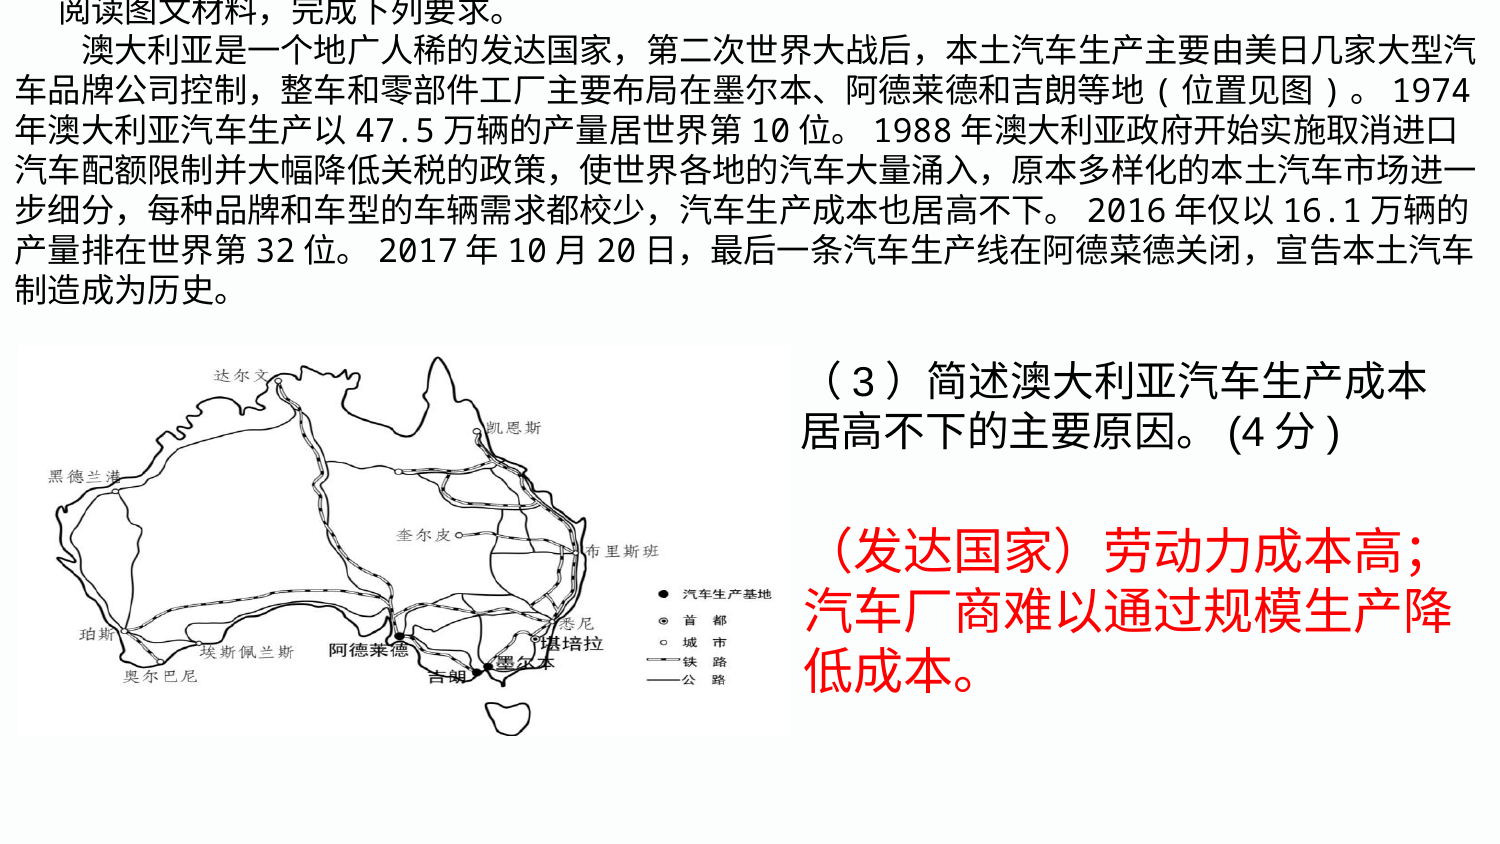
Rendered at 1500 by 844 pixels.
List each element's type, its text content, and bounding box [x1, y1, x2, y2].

picture [17, 345, 792, 736]
text_box （发达国家）劳动力成本高；汽车厂商难以通过规模生产降低成本。 [792, 511, 1474, 707]
text_box 阅读图文材料，完成下列要求。 澳大利亚是一个地广人稀的发达国家，第二次世界大战后，本土汽车生产主要由美日几家大型汽车品牌公司控制，整车和零部件工厂主要布局在墨尔本、阿德莱德和吉朗等地(位置见图)。1974年澳大利亚汽车生产以47.5万辆的产量居世界第10位。1988年澳大利亚政府开始实施取消进口汽车配额限制并大幅降低关税的政策，使世界各地的汽车大量涌入，原本多样化的本土汽车市场进一步细分，每种品牌和车型的车辆需求都校少，汽车生产成本也居高不下。2016年仅以16.1万辆的产量排在世界第32位。2017年10月20日，最后一条汽车生产线在阿德菜德关闭，宣告本土汽车制造成为历史。 [0, 0, 1500, 316]
text_box （3）简述澳大利亚汽车生产成本居高不下的主要原因。(4分) [792, 347, 1459, 462]
